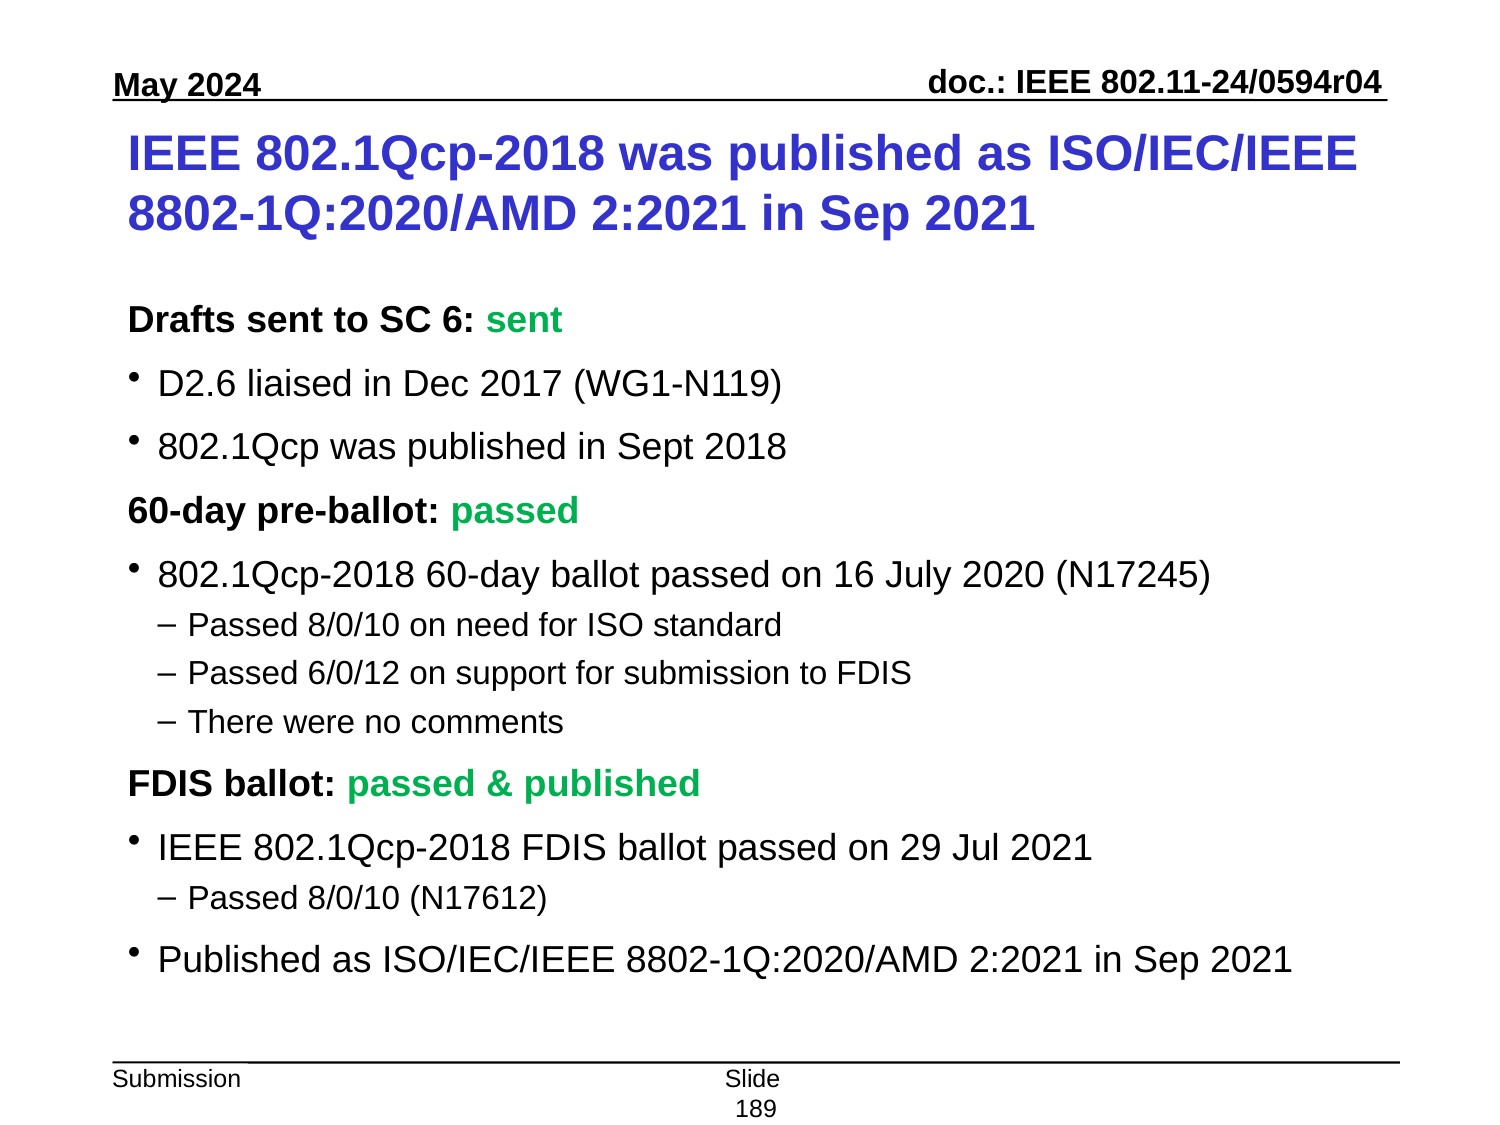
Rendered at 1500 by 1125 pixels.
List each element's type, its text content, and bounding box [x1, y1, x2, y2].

title IEEE 802.1Qcp-2018 was published as ISO/IEC/IEEE 8802-1Q:2020/AMD 2:2021 in Sep 2021 [112, 112, 1388, 287]
slide_number Slide 189 [709, 1061, 803, 1093]
list Drafts sent to SC 6: sent D2.6 liaised in Dec 2017 (WG1-N119) 802.1Qcp was published in Sept 2018 60-day pre-ballot: passed 802.1Qcp-2018 60-day ballot passed on 16 July 2020 (N17245) Passed 8/0/10 on need for ISO standard Passed 6/0/12 on support for submission to FDIS There were no comments FDIS ballot: passed & published IEEE 802.1Qcp-2018 FDIS ballot passed on 29 Jul 2021 Passed 8/0/10 (N17612) Published as ISO/IEC/IEEE 8802-1Q:2020/AMD 2:2021 in Sep 2021 [112, 287, 1388, 963]
